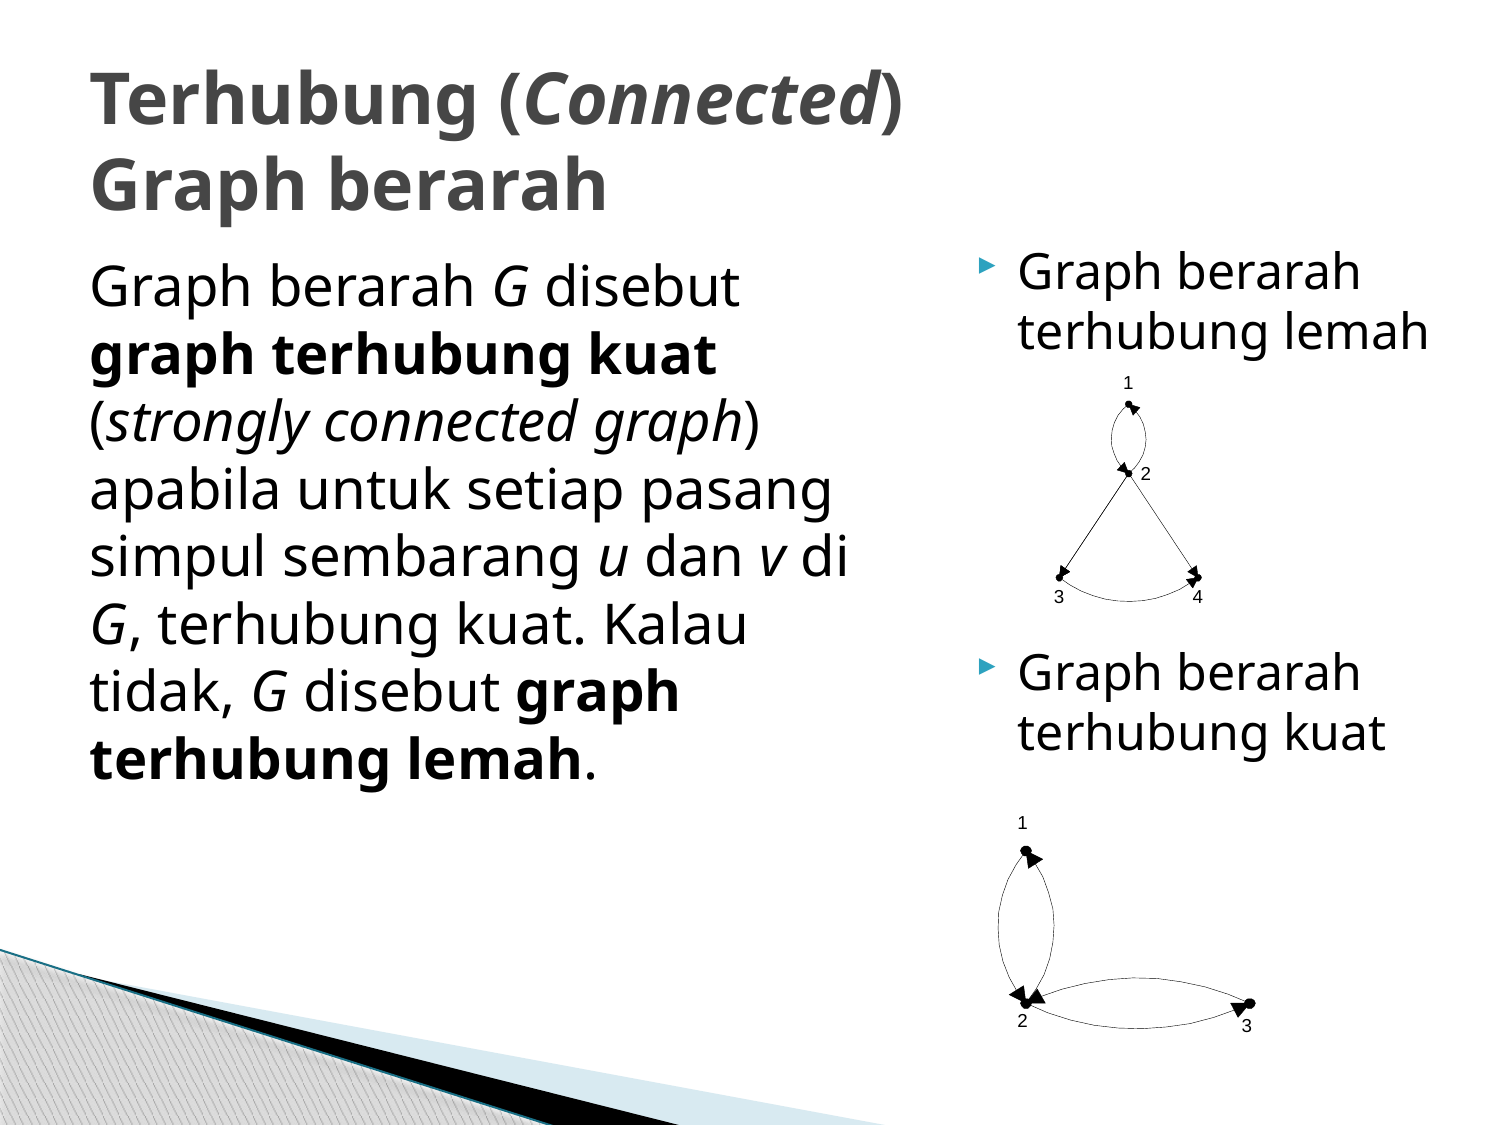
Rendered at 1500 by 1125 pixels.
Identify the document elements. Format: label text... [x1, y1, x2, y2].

list Graph berarah G disebut graph terhubung kuat (strongly connected graph) apabila untuk setiap pasang simpul sembarang u dan v di G, terhubung kuat. Kalau tidak, G disebut graph terhubung lemah. [75, 243, 904, 986]
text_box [997, 810, 1256, 1037]
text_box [1053, 370, 1204, 608]
list Graph berarah terhubung lemah Graph berarah terhubung kuat [943, 231, 1500, 963]
title Terhubung (Connected) Graph berarah [75, 45, 1425, 233]
